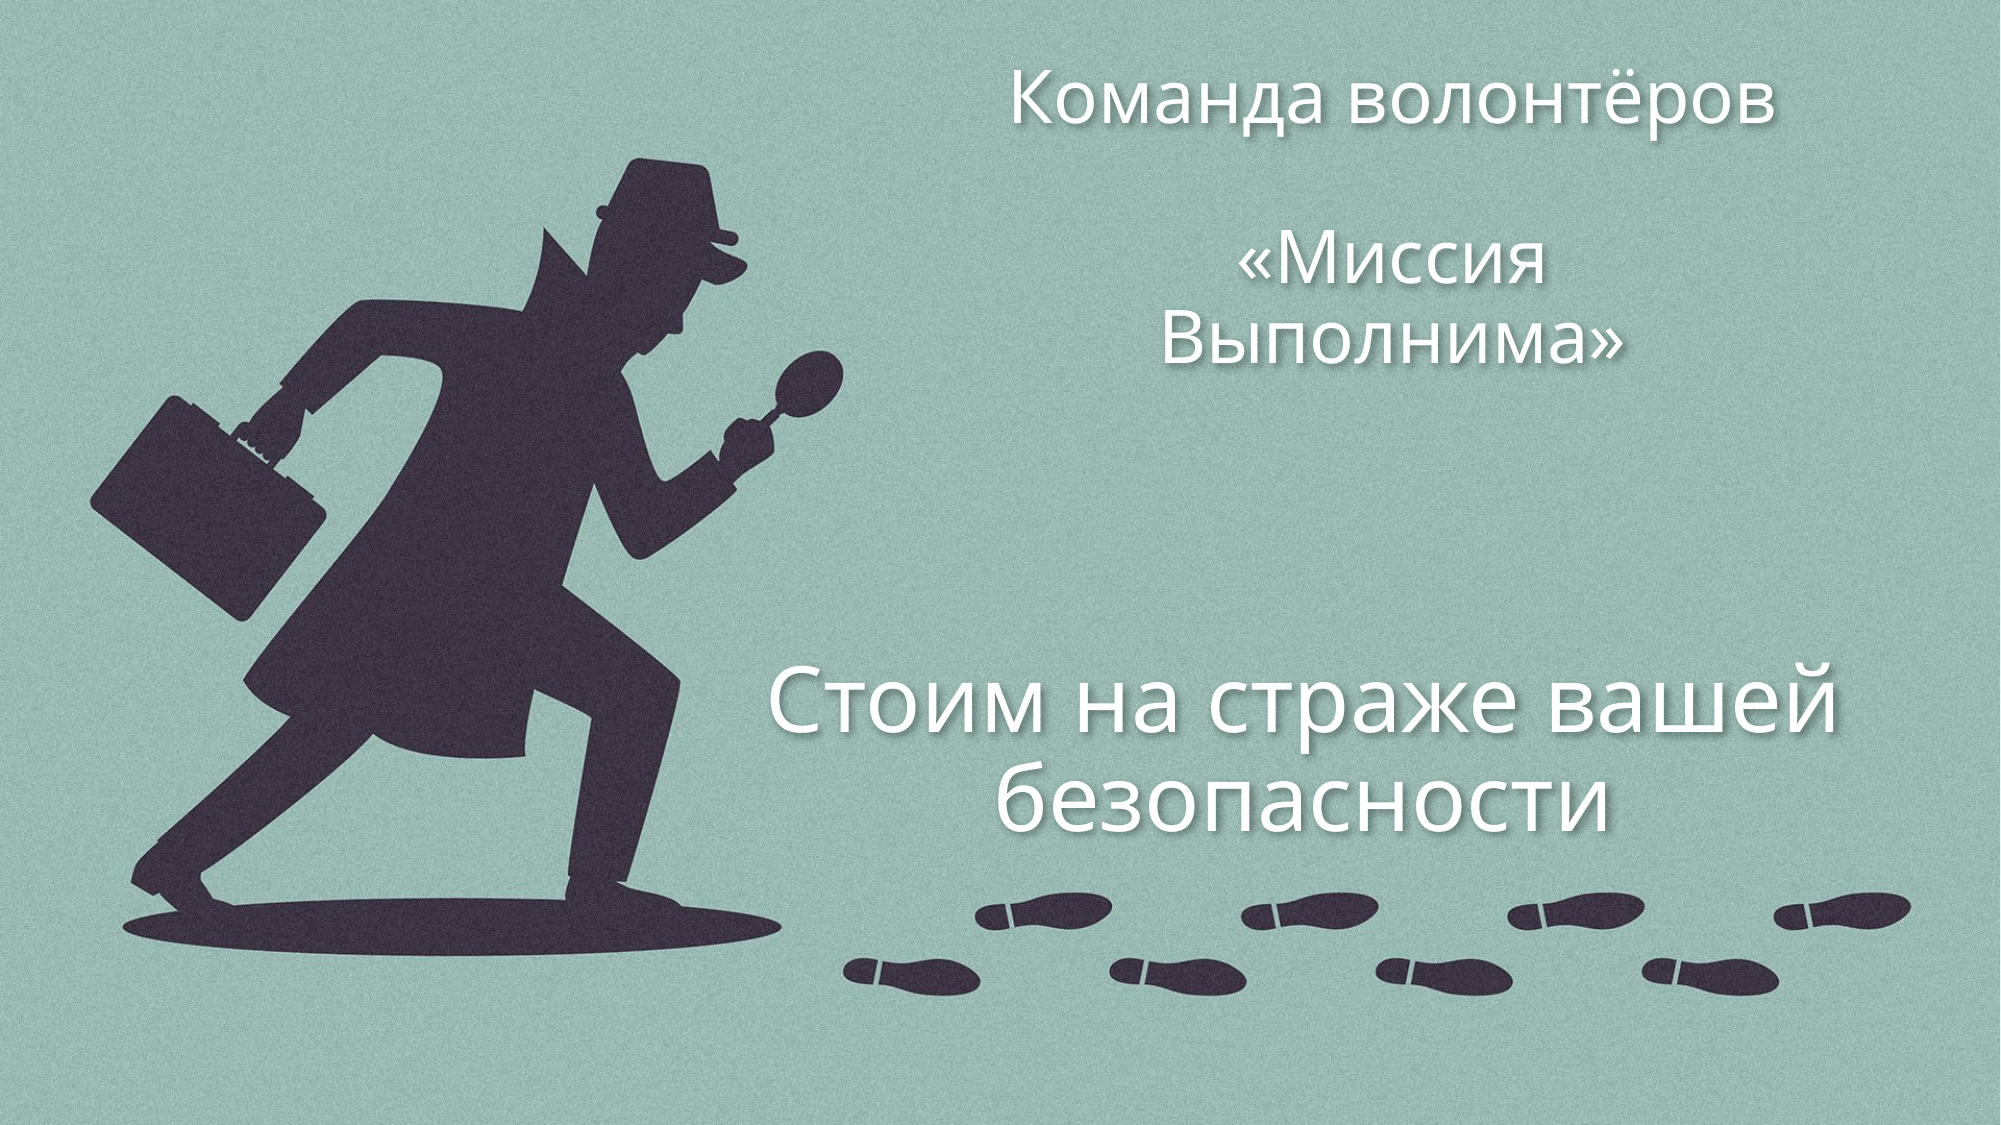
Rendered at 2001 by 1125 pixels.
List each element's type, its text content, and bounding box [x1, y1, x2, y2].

title Команда волонтёров «Миссия Выполнима» [983, 47, 1802, 556]
picture [0, 0, 2001, 1125]
subtitle Стоим на страже вашей безопасности [694, 645, 1913, 858]
